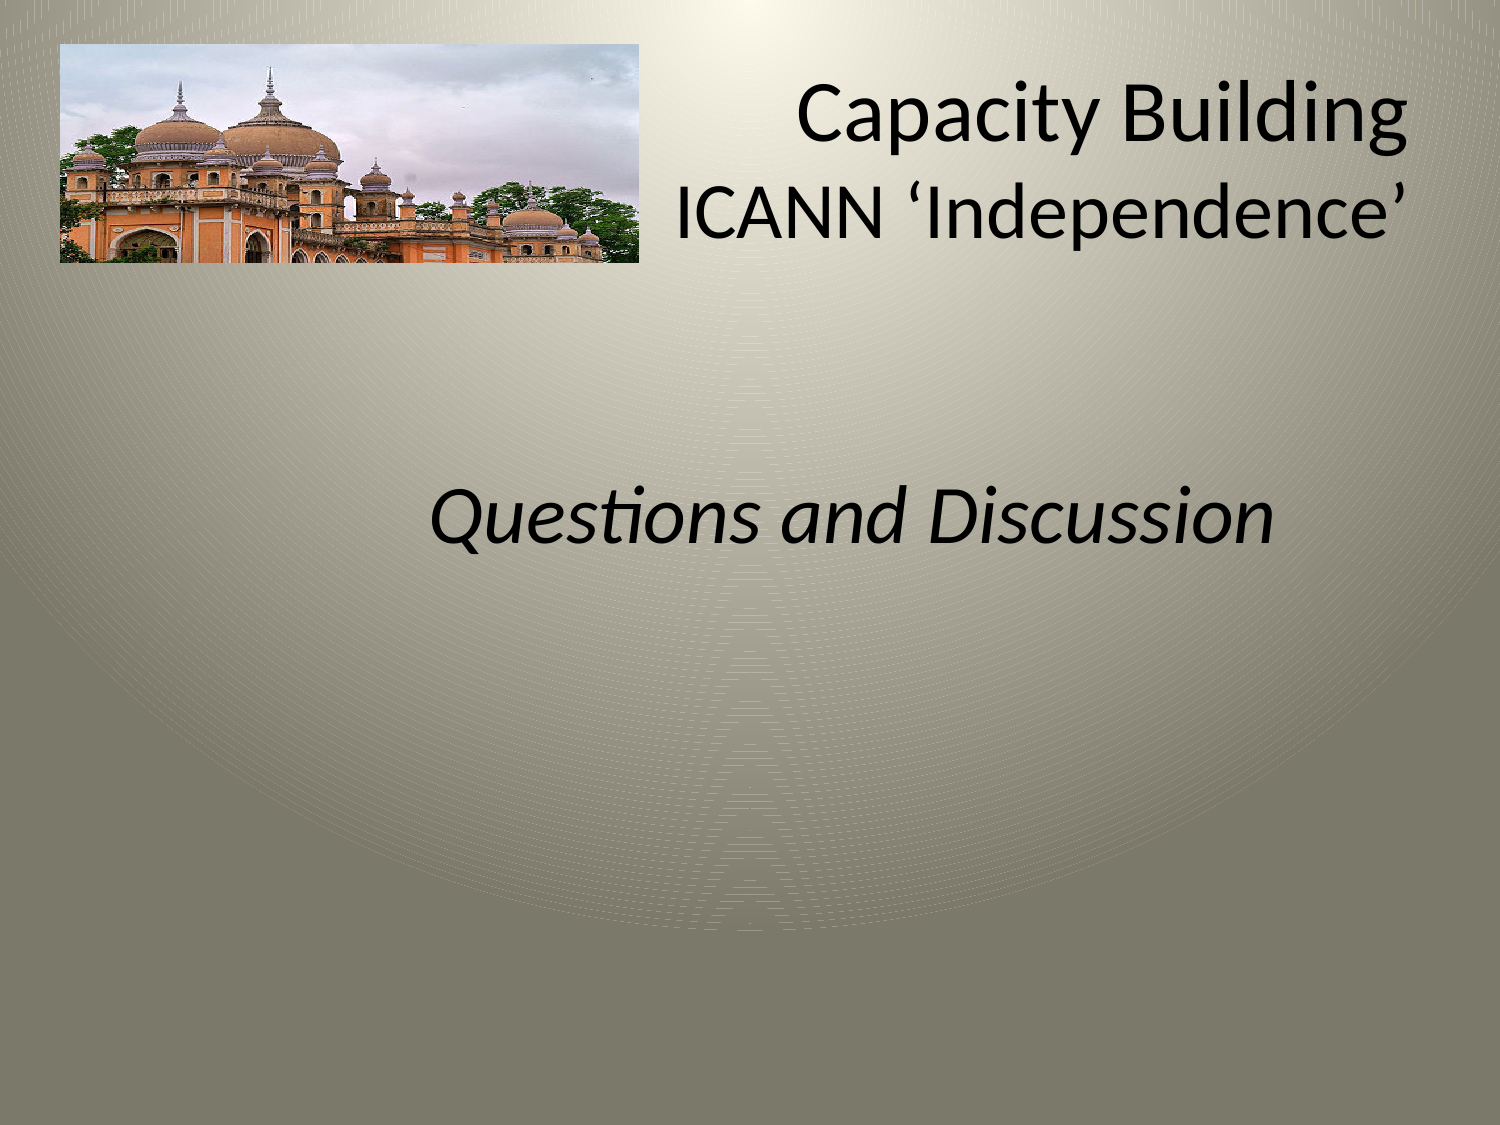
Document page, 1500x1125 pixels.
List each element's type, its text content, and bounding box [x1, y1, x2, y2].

picture [59, 44, 639, 263]
list Questions and Discussion [75, 262, 1425, 1005]
title Capacity Building ICANN ‘Independence’ [641, 45, 1425, 262]
